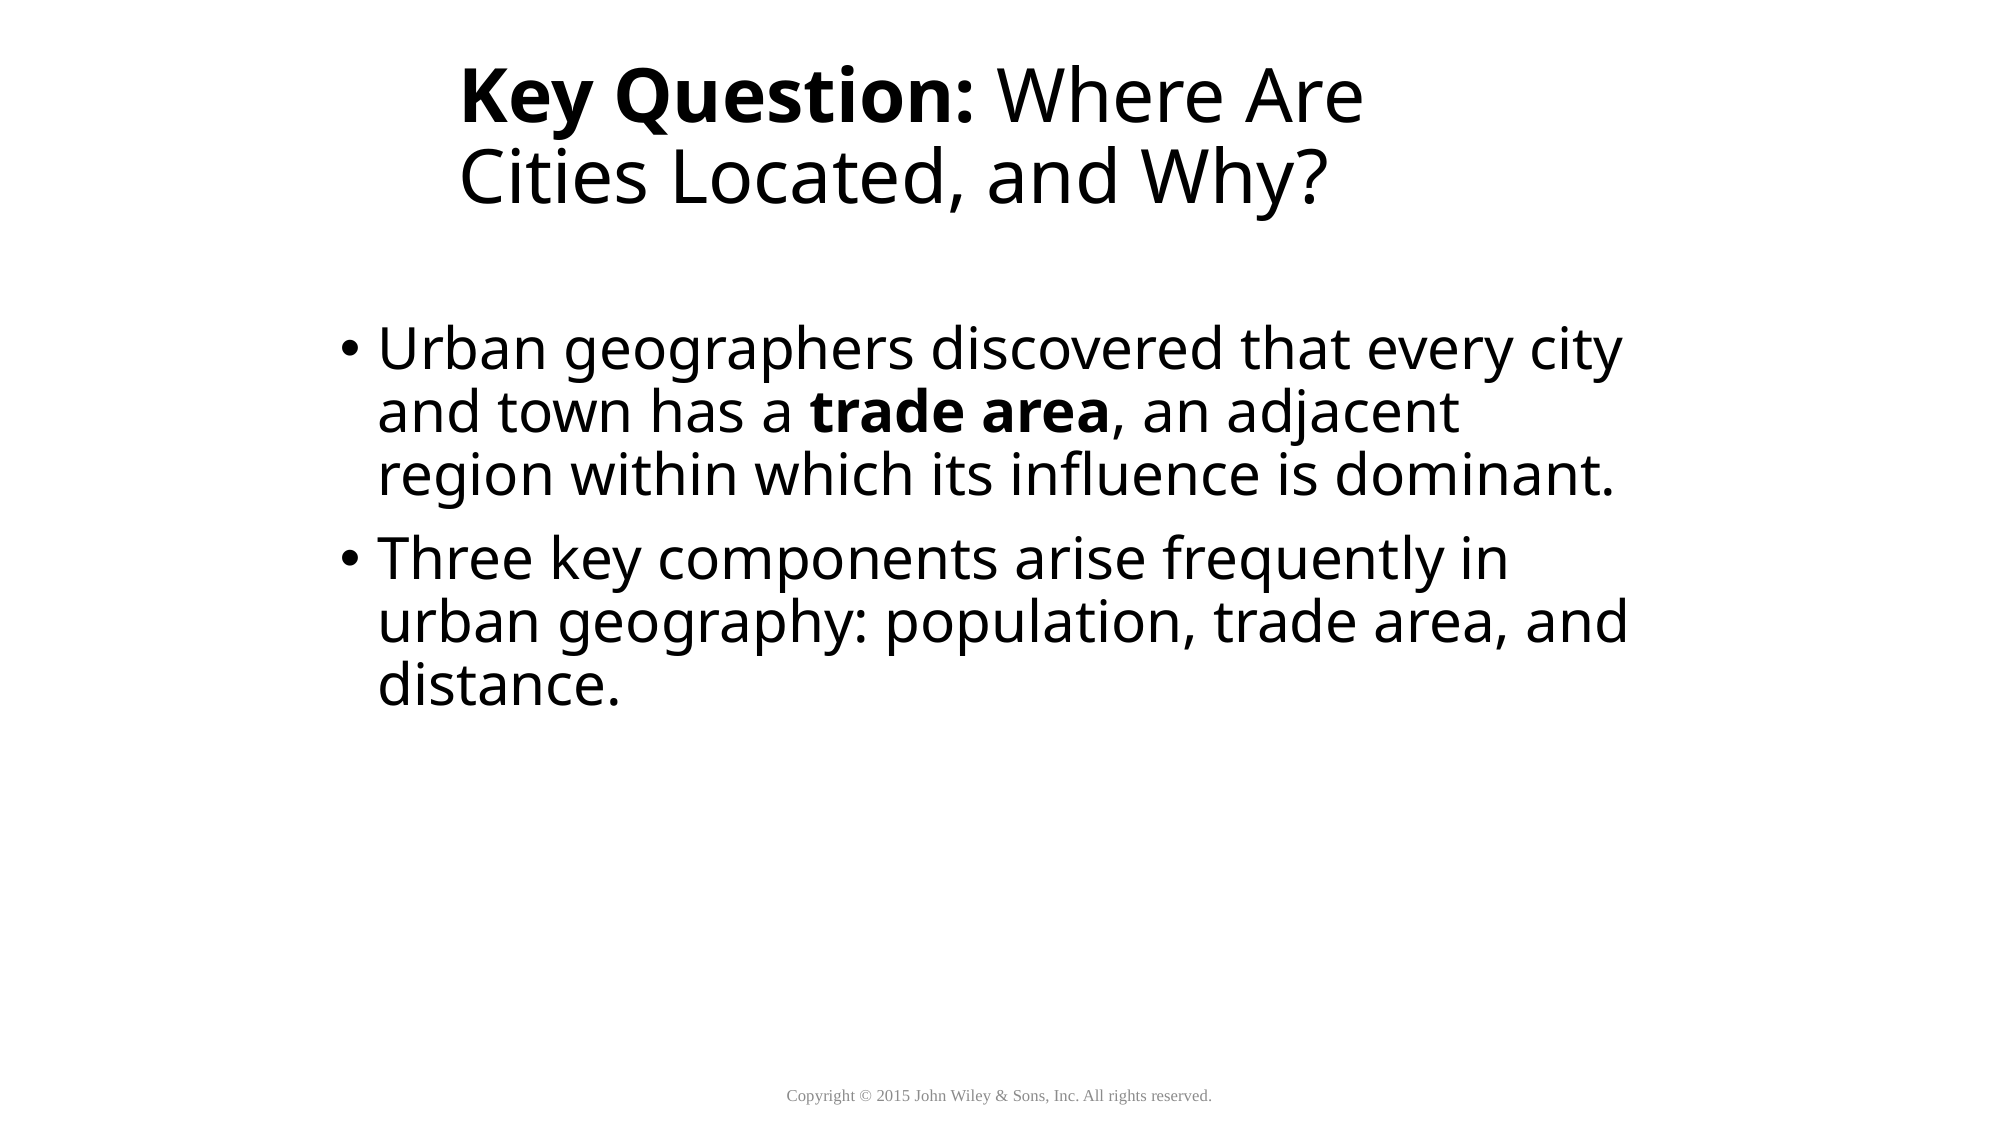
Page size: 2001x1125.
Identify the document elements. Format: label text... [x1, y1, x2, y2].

footer Copyright © 2015 John Wiley & Sons, Inc. All rights reserved. [637, 1065, 1363, 1125]
list Urban geographers discovered that every city and town has a trade area, an adjacent region within which its influence is dominant. Three key components arise frequently in urban geography: population, trade area, and distance. [324, 311, 1663, 825]
title Key Question: Where Are Cities Located, and Why? [443, 45, 1557, 233]
